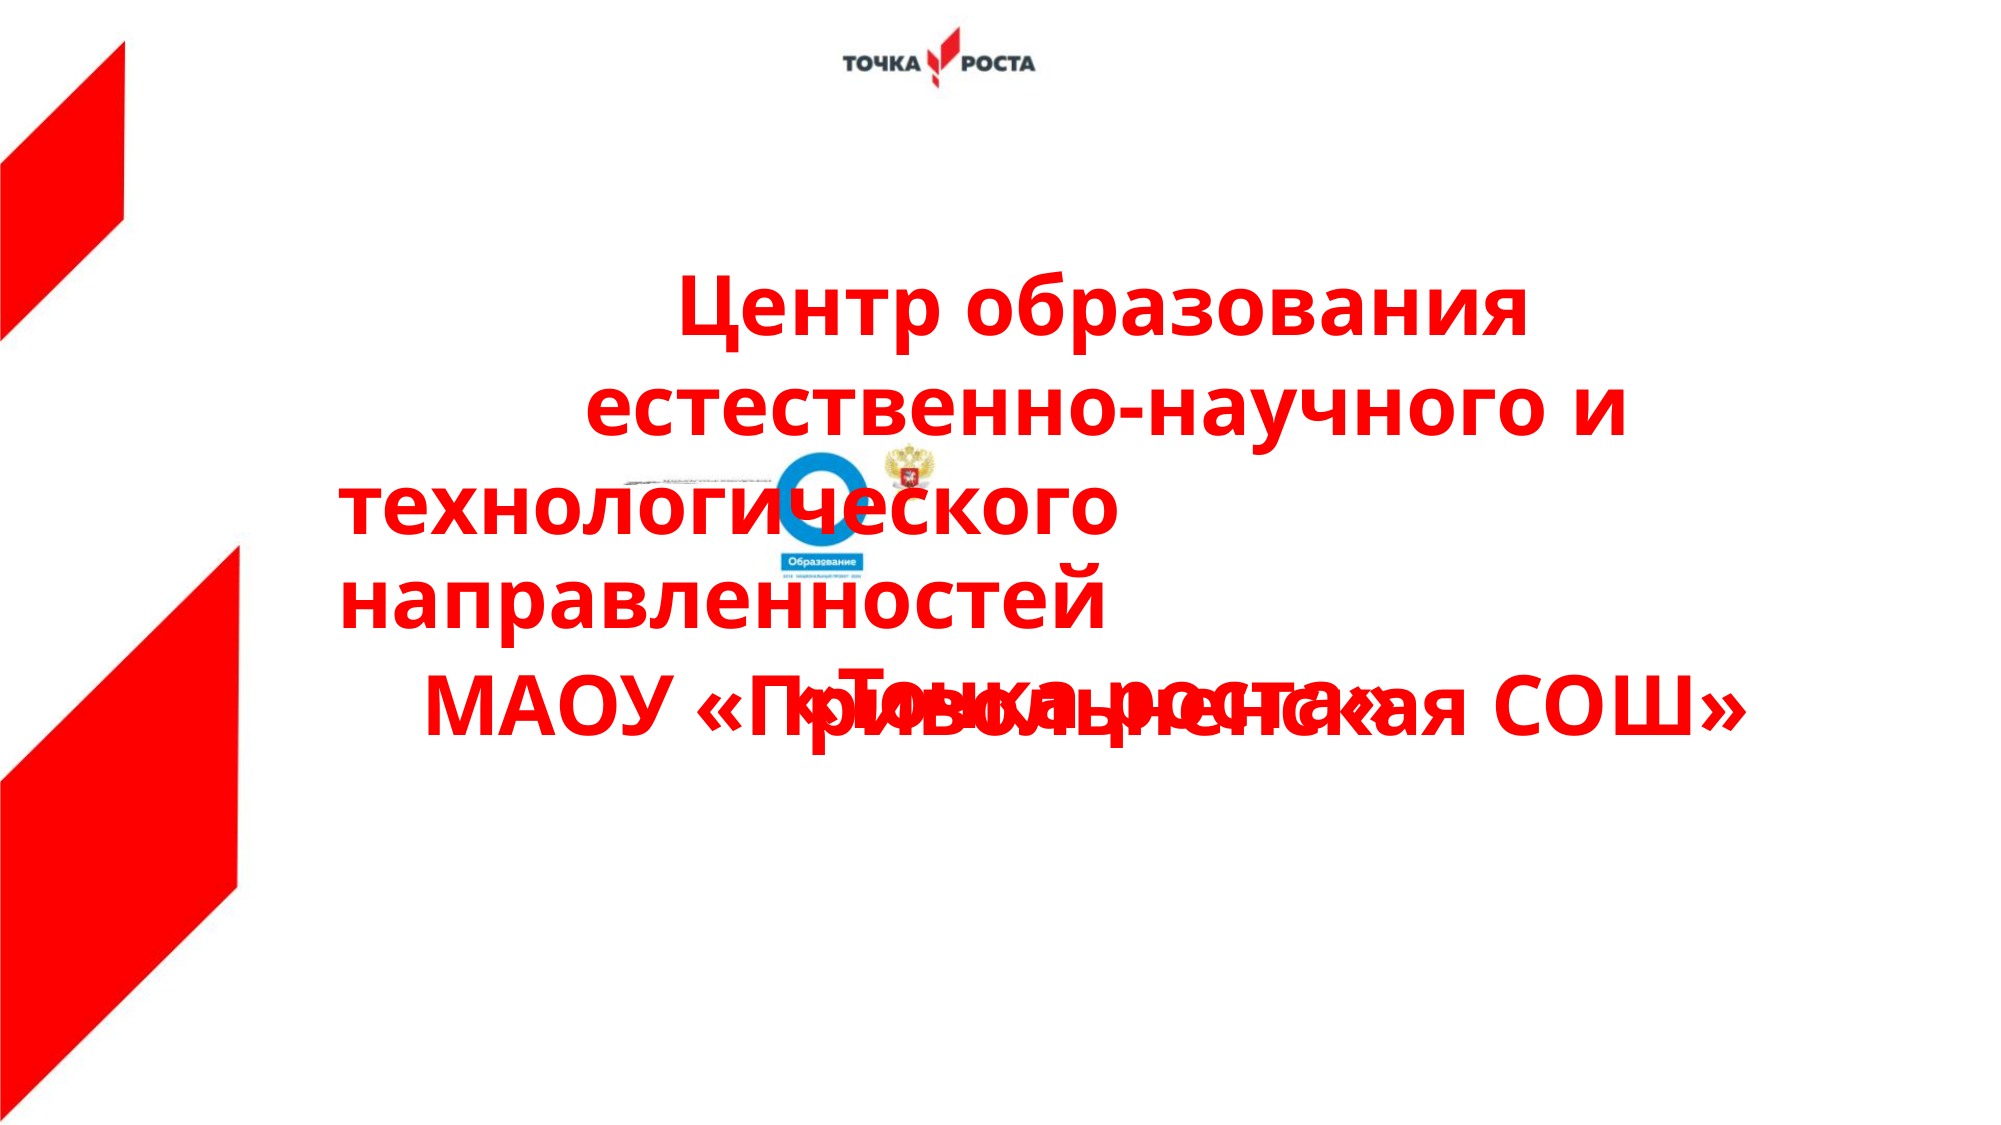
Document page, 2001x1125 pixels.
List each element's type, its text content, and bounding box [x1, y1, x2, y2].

text_box Центр образования естественно-научного и технологического направленностей «Точка роста» [337, 258, 1848, 745]
text_box [0, 0, 2000, 1125]
text_box МАОУ «Привольненская СОШ» [421, 658, 1768, 752]
